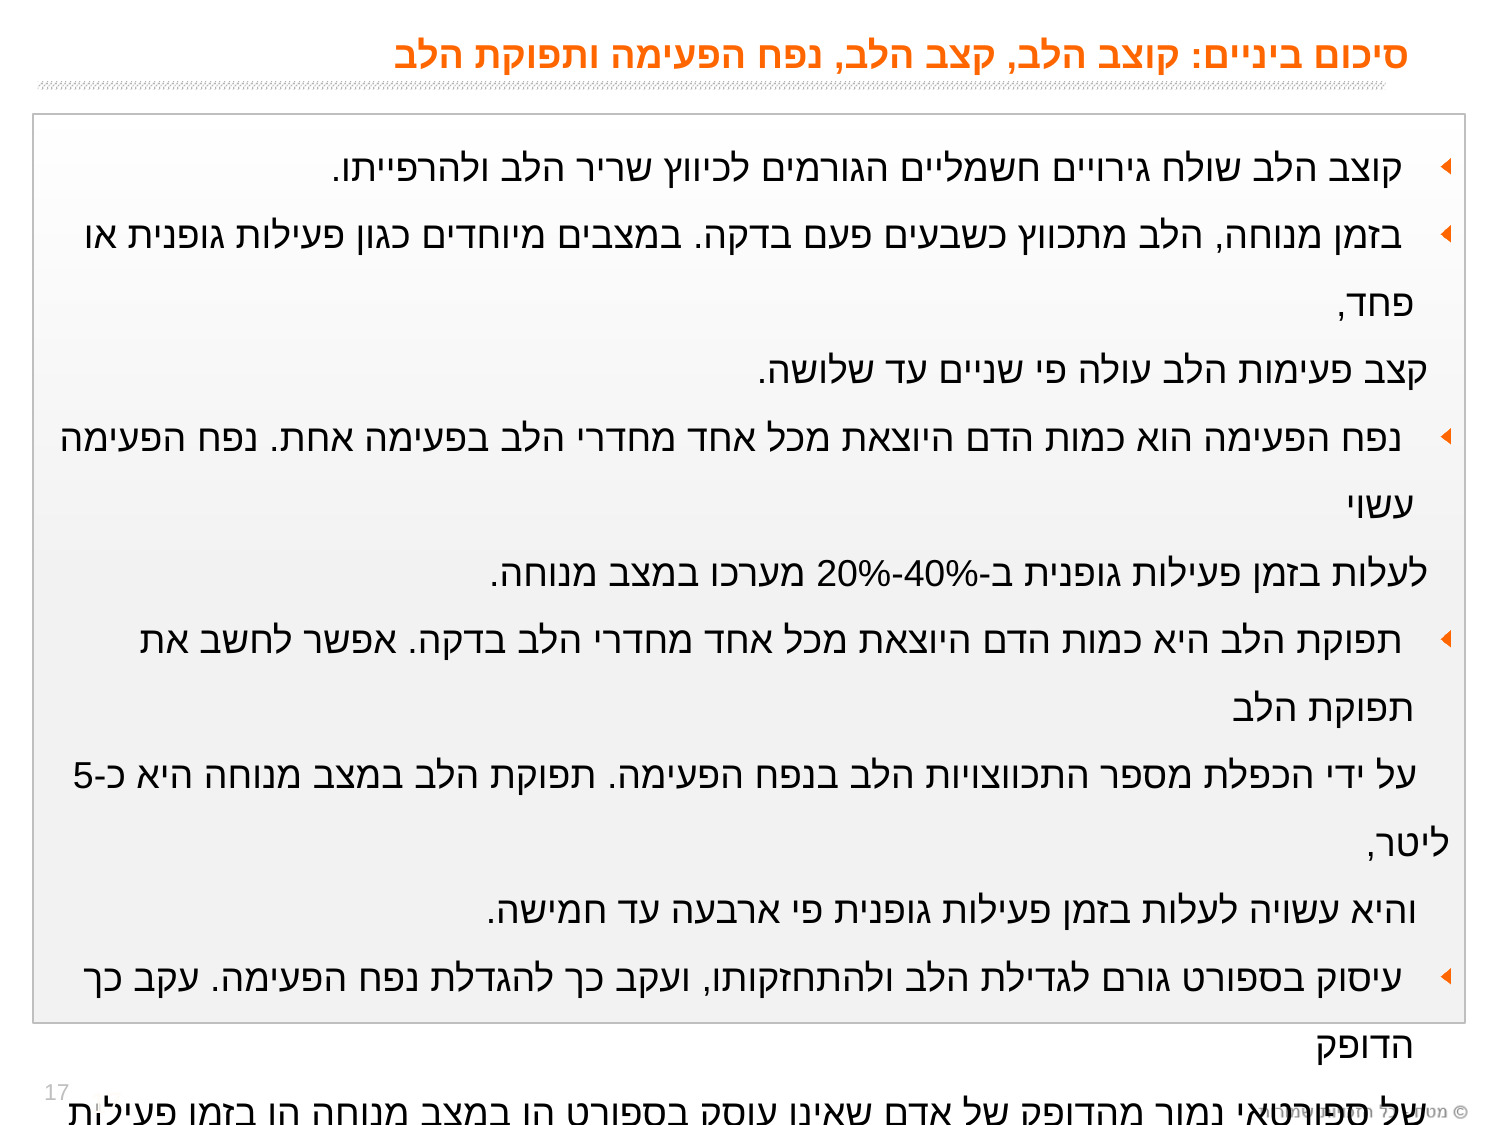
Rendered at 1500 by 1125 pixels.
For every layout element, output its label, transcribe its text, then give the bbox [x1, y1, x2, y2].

title סיכום ביניים: קוצב הלב, קצב הלב, נפח הפעימה ותפוקת הלב [75, 23, 1425, 82]
text_box קוצב הלב שולח גירויים חשמליים הגורמים לכיווץ שריר הלב ולהרפייתו. בזמן מנוחה, הלב מתכווץ כשבעים פעם בדקה. במצבים מיוחדים כגון פעילות גופנית או פחד, קצב פעימות הלב עולה פי שניים עד שלושה. נפח הפעימה הוא כמות הדם היוצאת מכל אחד מחדרי הלב בפעימה אחת. נפח הפעימה עשוי לעלות בזמן פעילות גופנית ב-40%-20% מערכו במצב מנוחה. תפוקת הלב היא כמות הדם היוצאת מכל אחד מחדרי הלב בדקה. אפשר לחשב את תפוקת הלב על ידי הכפלת מספר התכווצויות הלב בנפח הפעימה. תפוקת הלב במצב מנוחה היא כ-5 ליטר, והיא עשויה לעלות בזמן פעילות גופנית פי ארבעה עד חמישה. עיסוק בספורט גורם לגדילת הלב ולהתחזקותו, ועקב כך להגדלת נפח הפעימה. עקב כך הדופק של ספורטאי נמוך מהדופק של אדם שאינו עוסק בספורט הן במצב מנוחה הן בזמן פעילות גופנית. קצב הלב ועצמת התכווצותו מבוקרים על ידי מערכת העצבים והמערכת ההורמונלית, והוא מושפע משינוי בריכוז החמצן והפחמן הדו-חמצני בדם ומגורמים נוספים. [31, 111, 1467, 1025]
picture [0, 0, 1500, 1125]
slide_number 17 [75, 1076, 425, 1125]
text_box [36, 80, 1388, 92]
text_box 17 [29, 1070, 124, 1111]
